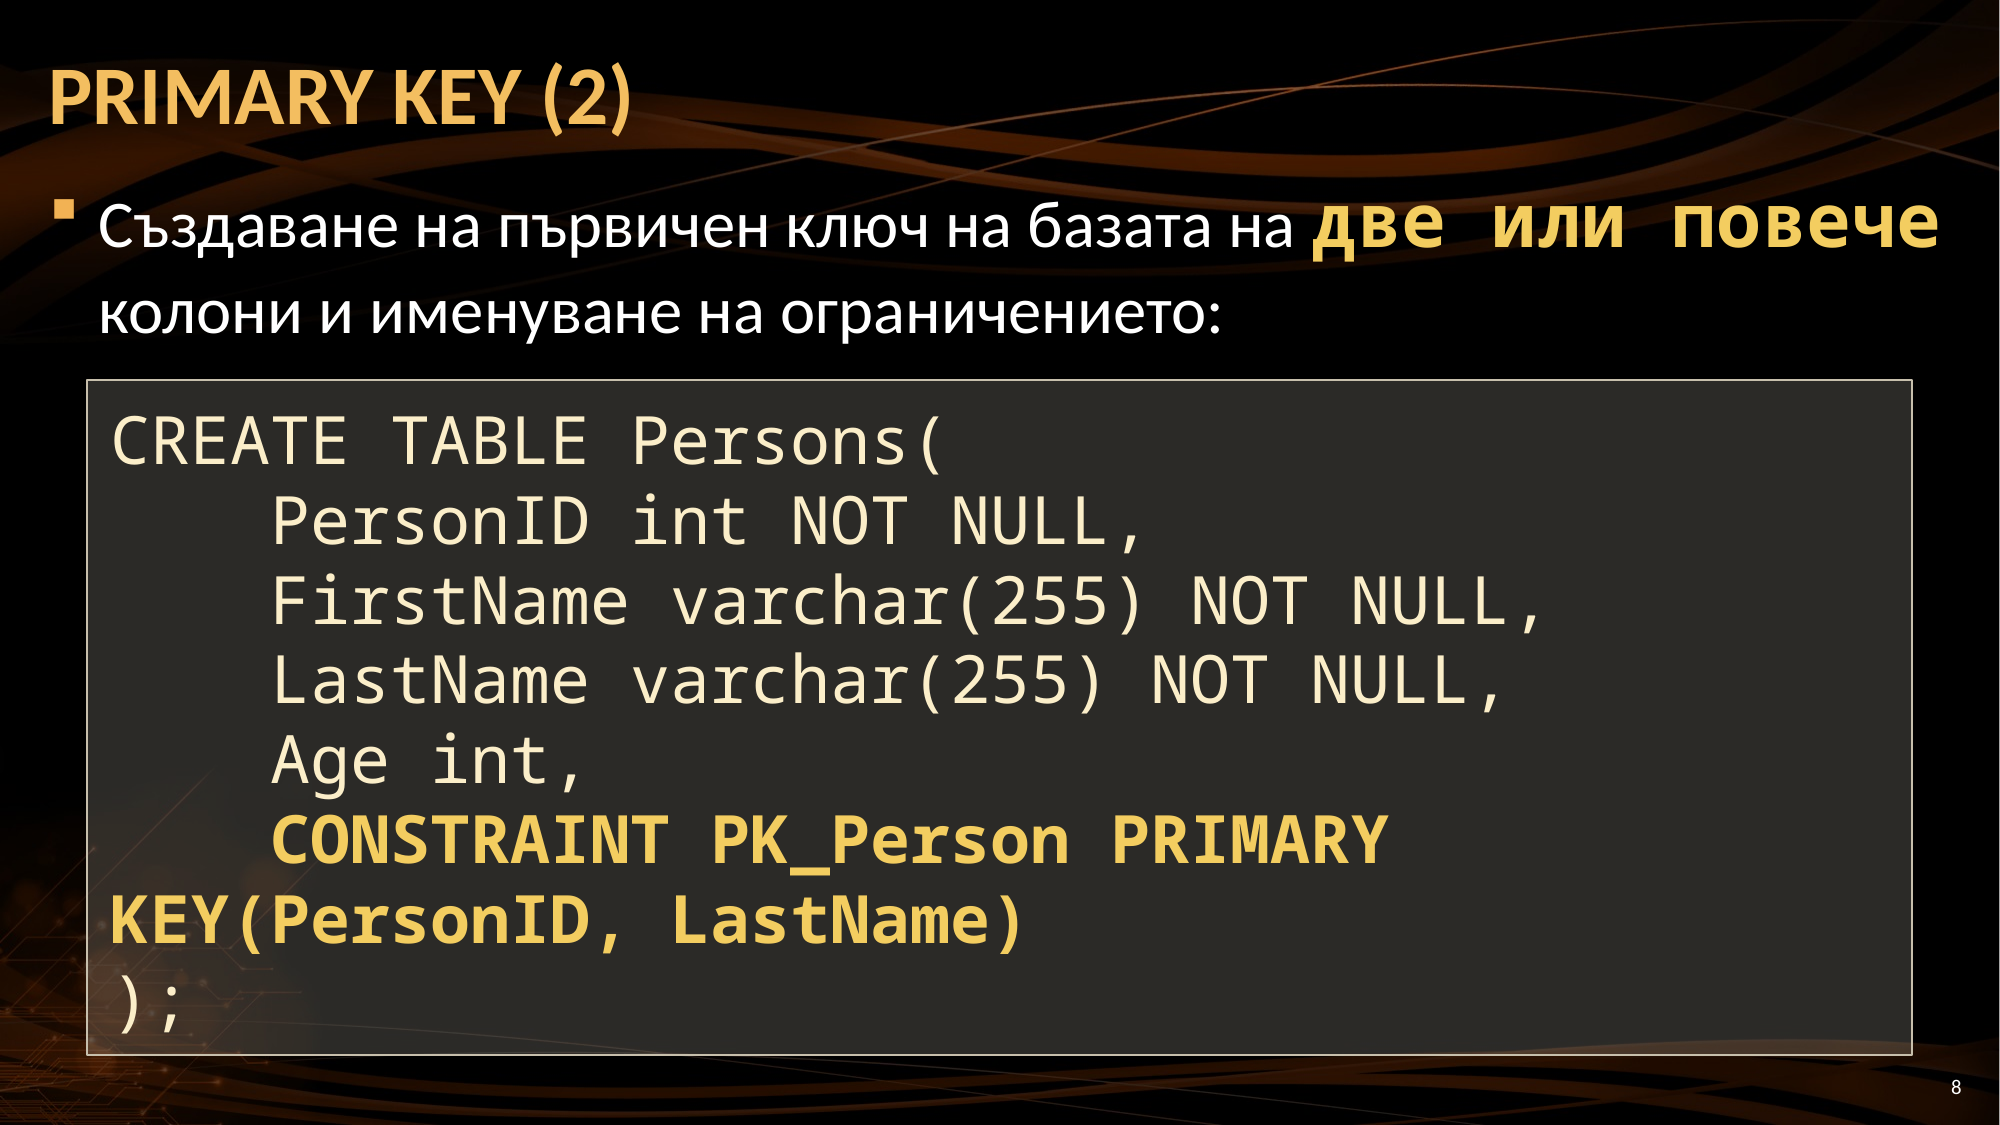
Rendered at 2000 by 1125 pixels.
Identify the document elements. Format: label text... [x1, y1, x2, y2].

list Създаване на първичен ключ на базата на две или повече колони и именуване на ограничението: [31, 189, 1968, 1077]
slide_number 8 [1897, 1070, 1968, 1103]
picture [0, 0, 2000, 1125]
text_box CREATE TABLE Persons( PersonID int NOT NULL, FirstName varchar(255) NOT NULL, LastName varchar(255) NOT NULL, Age int, CONSTRAINT PK_Person PRIMARY KEY(PersonID, LastName) ); [86, 379, 1913, 1055]
title PRIMARY KEY (2) [30, 6, 1968, 189]
